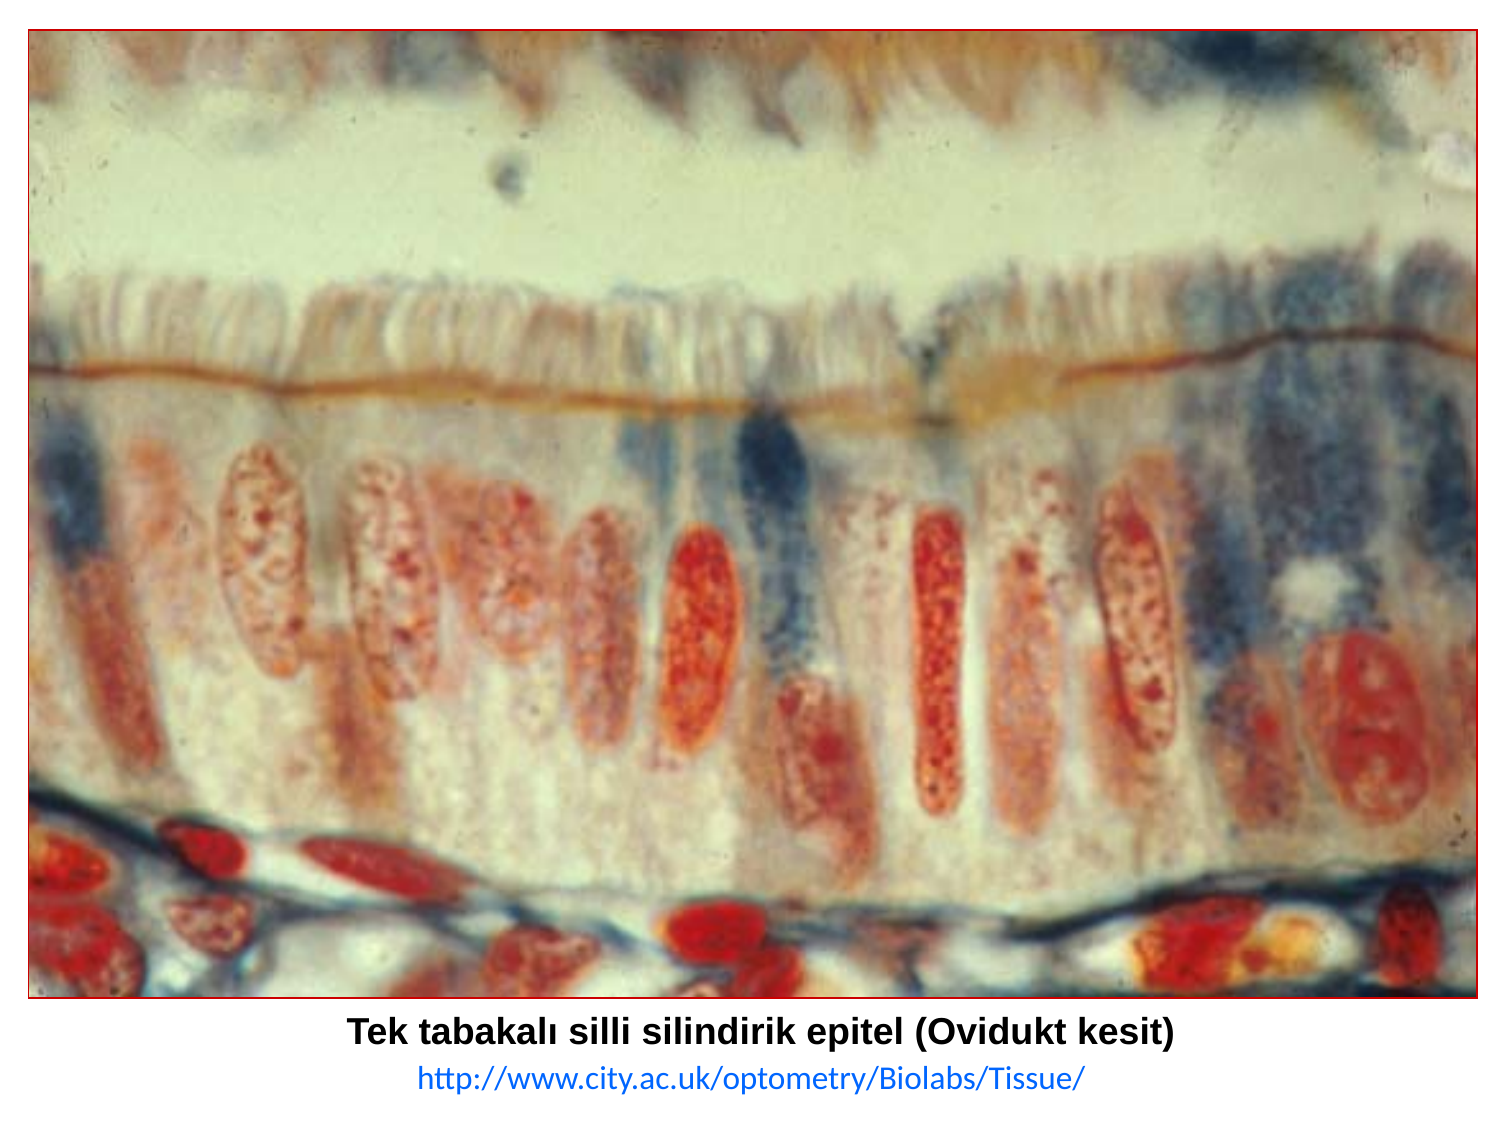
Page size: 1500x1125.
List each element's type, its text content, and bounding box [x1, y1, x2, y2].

text_box Tek tabakalı silli silindirik epitel (Ovidukt kesit) http://www.city.ac.uk/optometry/Biolabs/Tissue/ [159, 1007, 1364, 1105]
picture [29, 30, 1477, 998]
